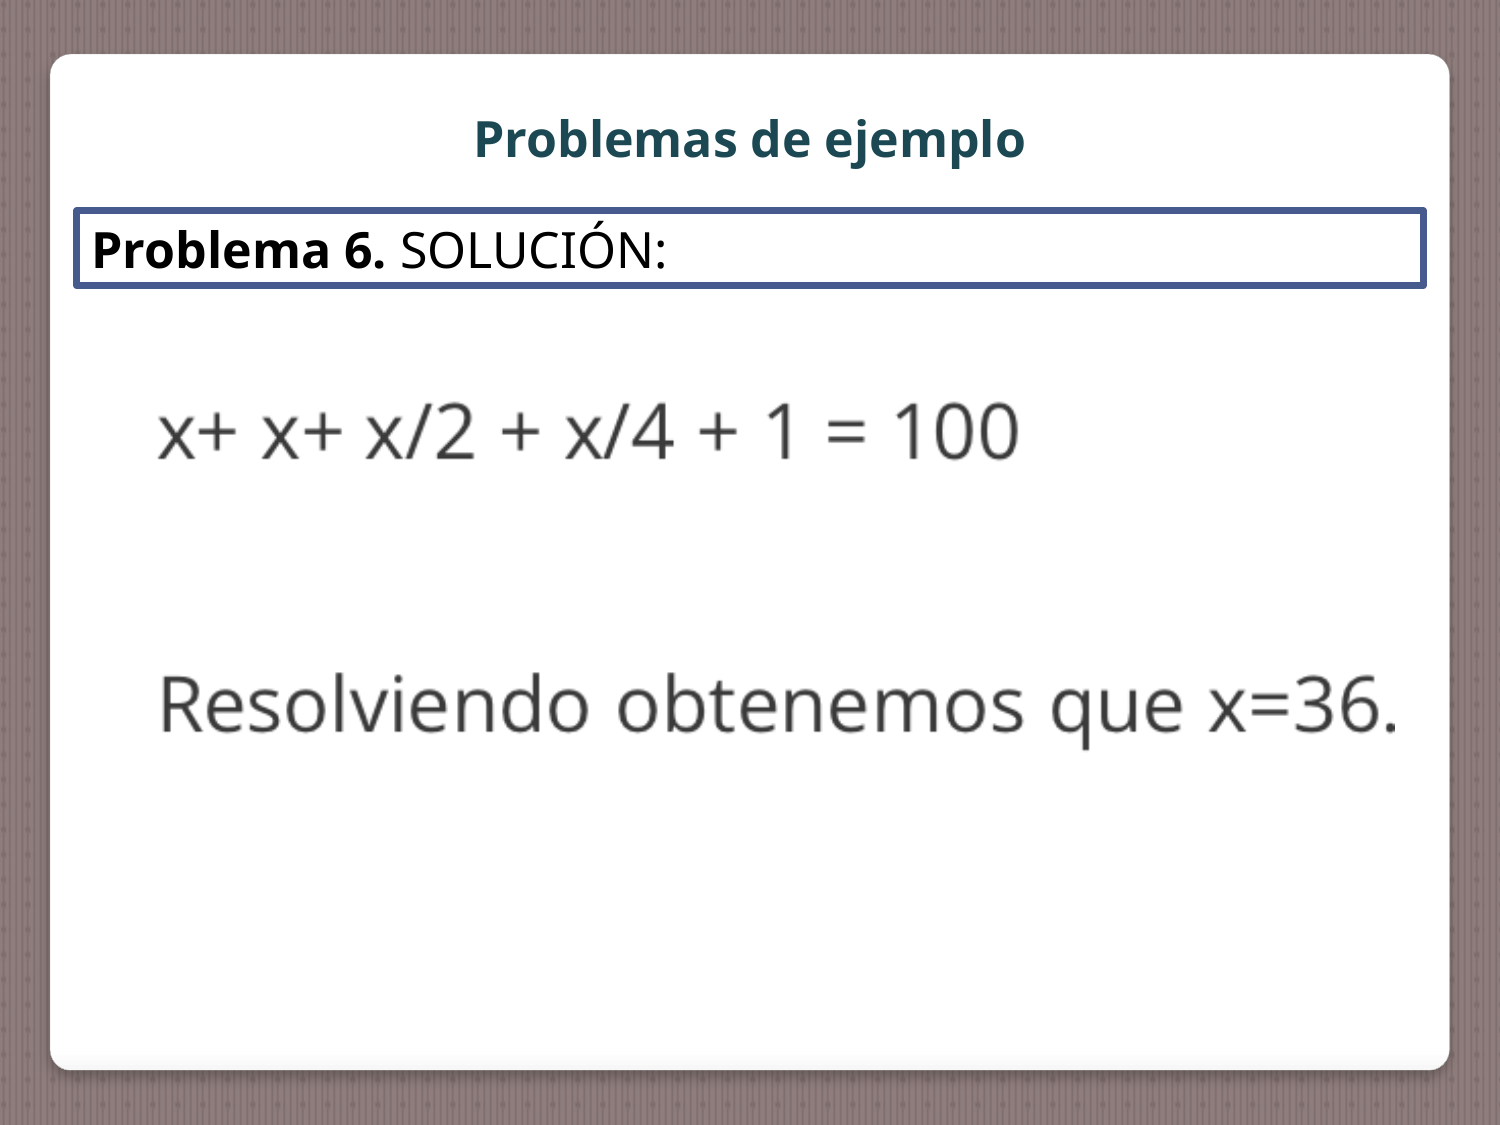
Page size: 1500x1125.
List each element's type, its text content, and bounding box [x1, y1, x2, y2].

picture [111, 326, 1396, 776]
text_box Problemas de ejemplo [58, 99, 1442, 175]
text_box Problema 6. SOLUCIÓN: [73, 207, 1427, 289]
